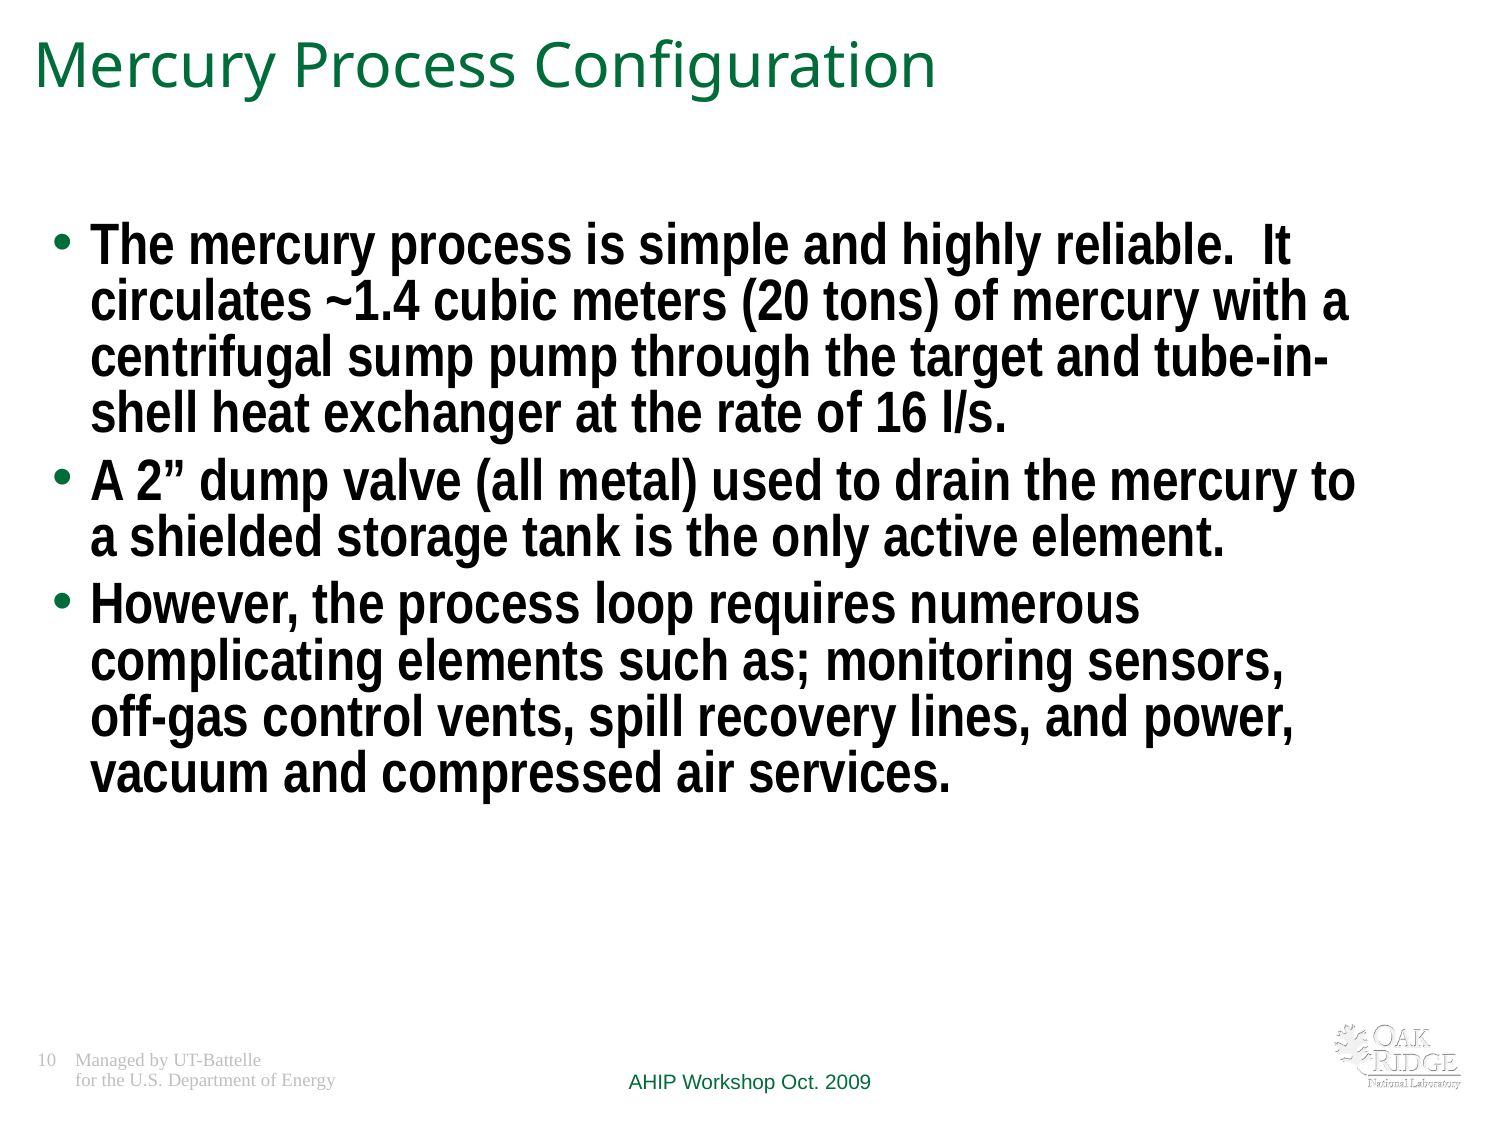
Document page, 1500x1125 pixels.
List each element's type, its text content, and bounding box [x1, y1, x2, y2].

list The mercury process is simple and highly reliable. It circulates ~1.4 cubic meters (20 tons) of mercury with a centrifugal sump pump through the target and tube-in-shell heat exchanger at the rate of 16 l/s. A 2” dump valve (all metal) used to drain the mercury to a shielded storage tank is the only active element. However, the process loop requires numerous complicating elements such as; monitoring sensors, off-gas control vents, spill recovery lines, and power, vacuum and compressed air services. [37, 212, 1388, 822]
title Mercury Process Configuration [17, 28, 1369, 109]
picture [1325, 1018, 1472, 1094]
